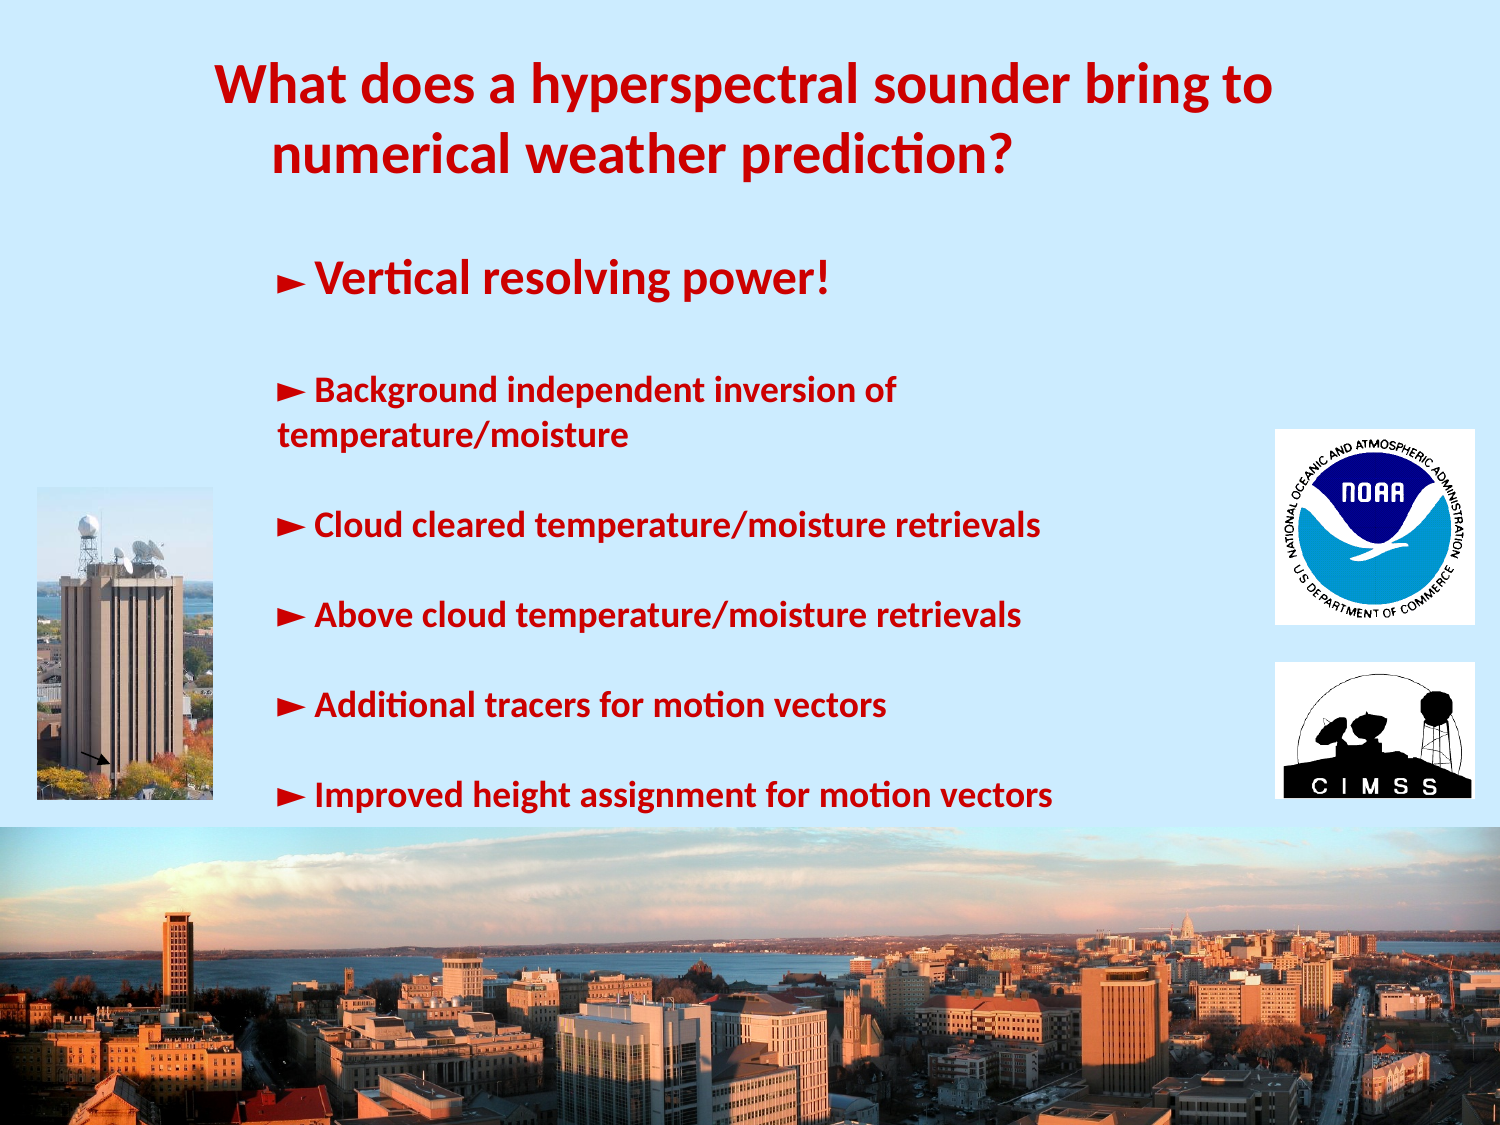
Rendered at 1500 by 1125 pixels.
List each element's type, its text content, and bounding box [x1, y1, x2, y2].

picture [1274, 429, 1476, 626]
text_box What does a hyperspectral sounder bring to numerical weather prediction? [200, 37, 1363, 213]
picture [1274, 662, 1476, 799]
text_box ► Vertical resolving power! ► Background independent inversion of temperature/moisture ► Cloud cleared temperature/moisture retrievals ► Above cloud temperature/moisture retrievals ► Additional tracers for motion vectors ► Improved height assignment for motion vectors [262, 237, 1225, 823]
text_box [37, 487, 213, 801]
picture [0, 826, 1500, 1125]
